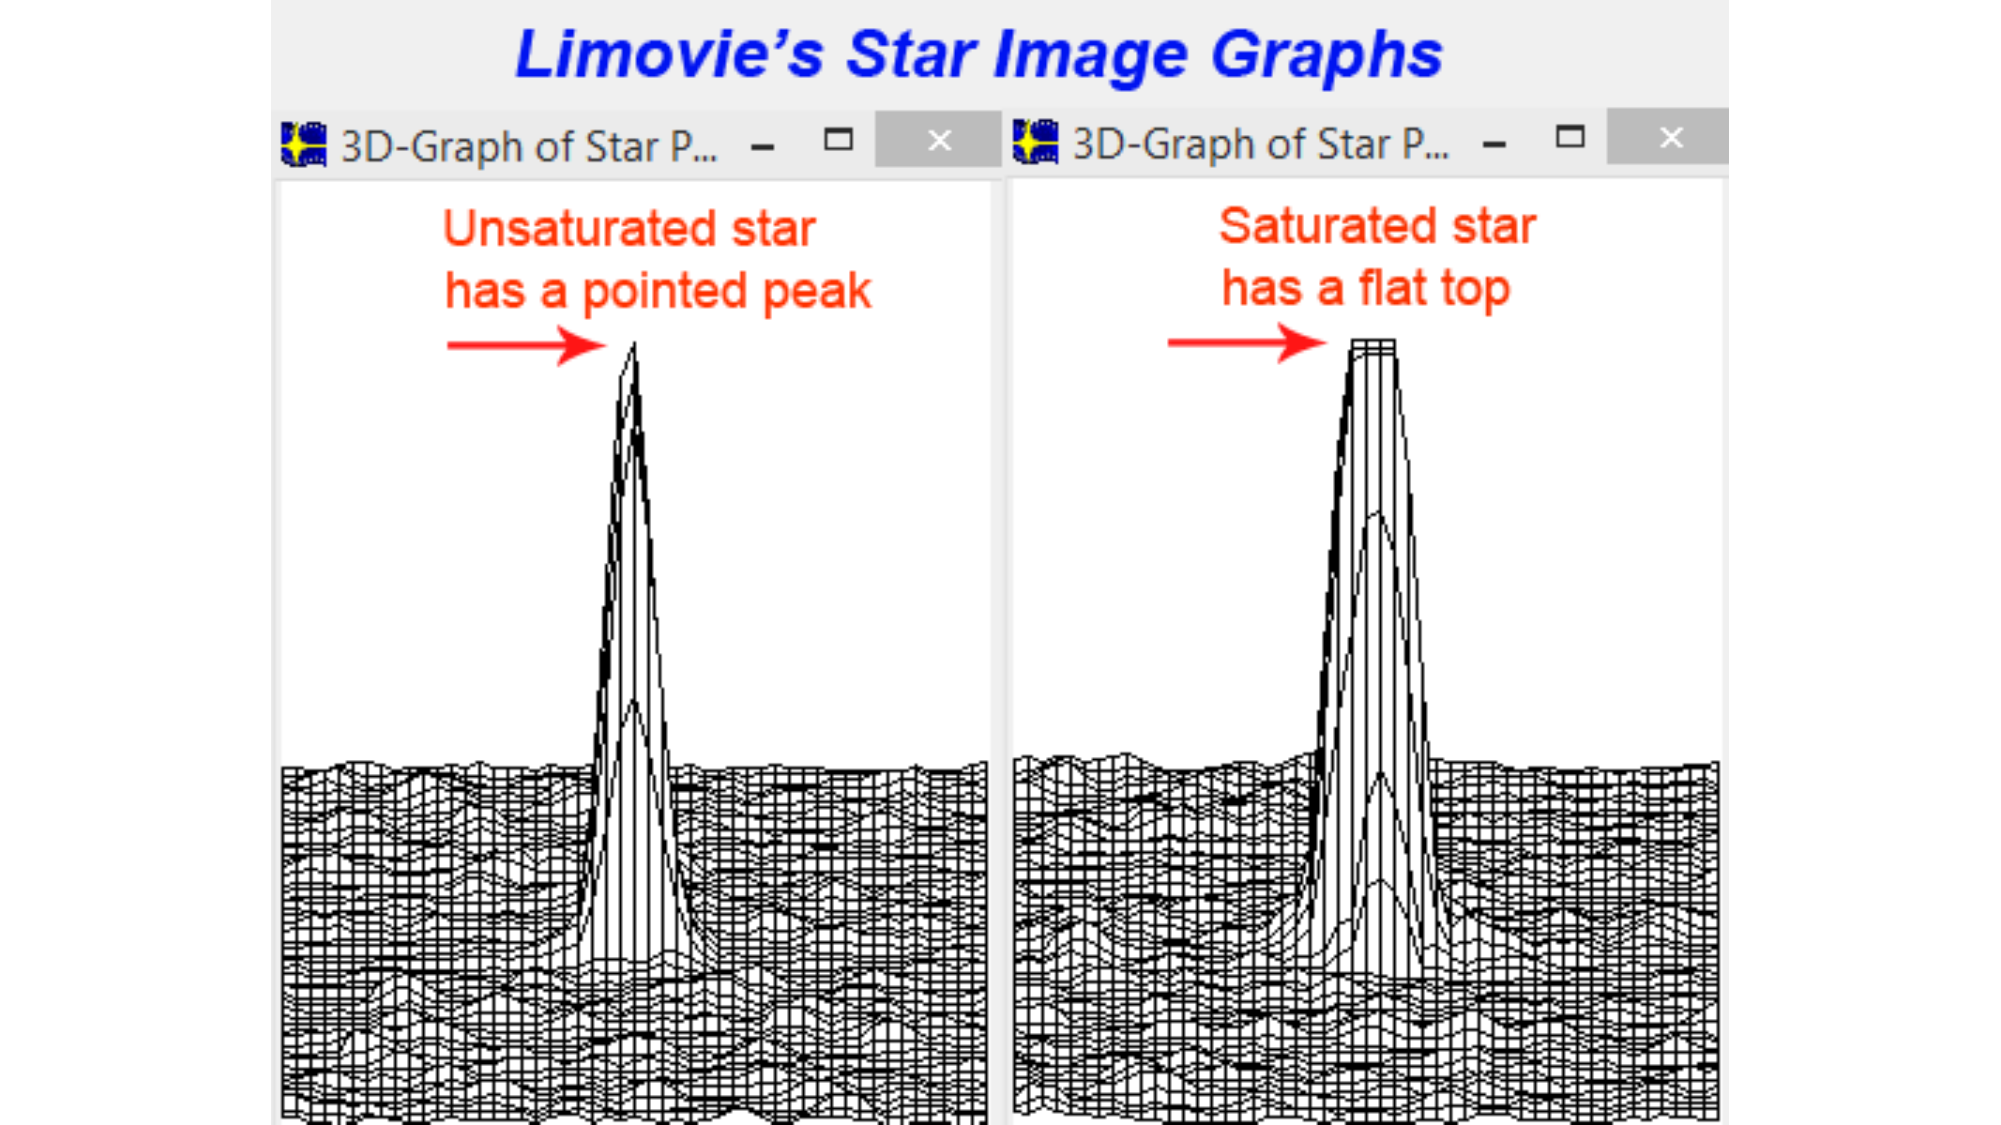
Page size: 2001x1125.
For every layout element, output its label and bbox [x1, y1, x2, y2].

picture [271, 0, 1729, 1125]
